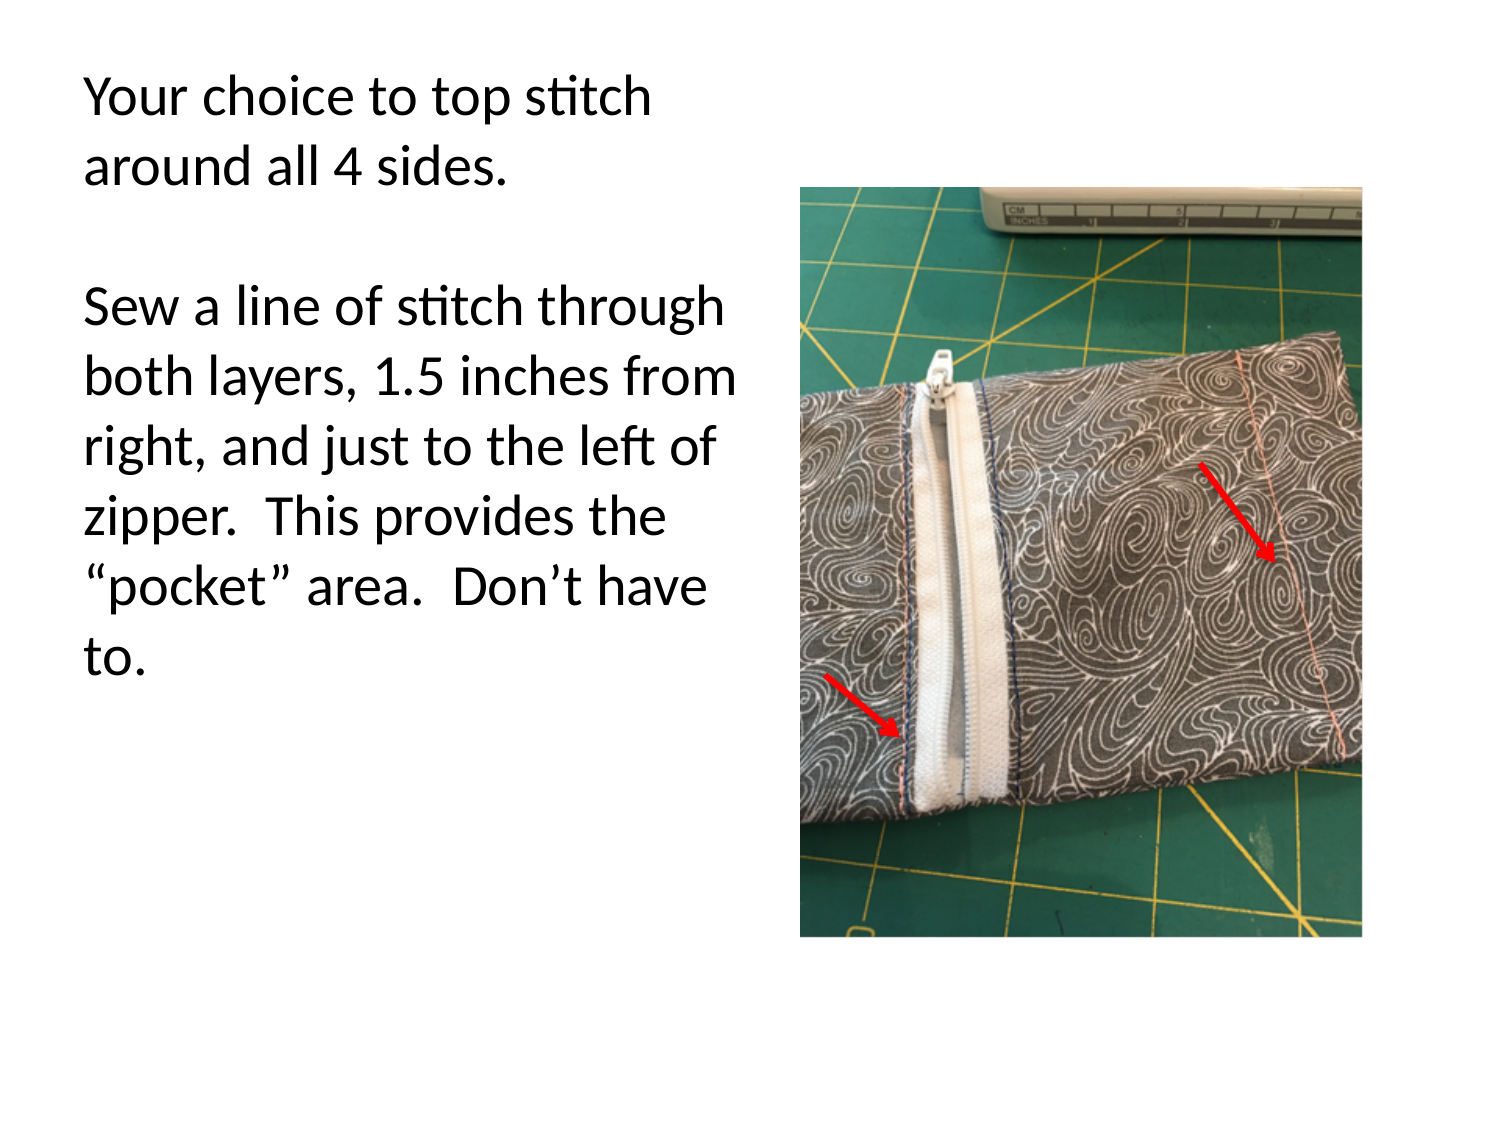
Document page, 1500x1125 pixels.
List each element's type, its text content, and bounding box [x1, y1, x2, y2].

text_box Your choice to top stitch around all 4 sides. Sew a line of stitch through both layers, 1.5 inches from right, and just to the left of zipper. This provides the “pocket” area. Don’t have to. [68, 50, 763, 695]
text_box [824, 674, 901, 738]
picture [799, 187, 1365, 940]
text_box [1199, 463, 1276, 564]
